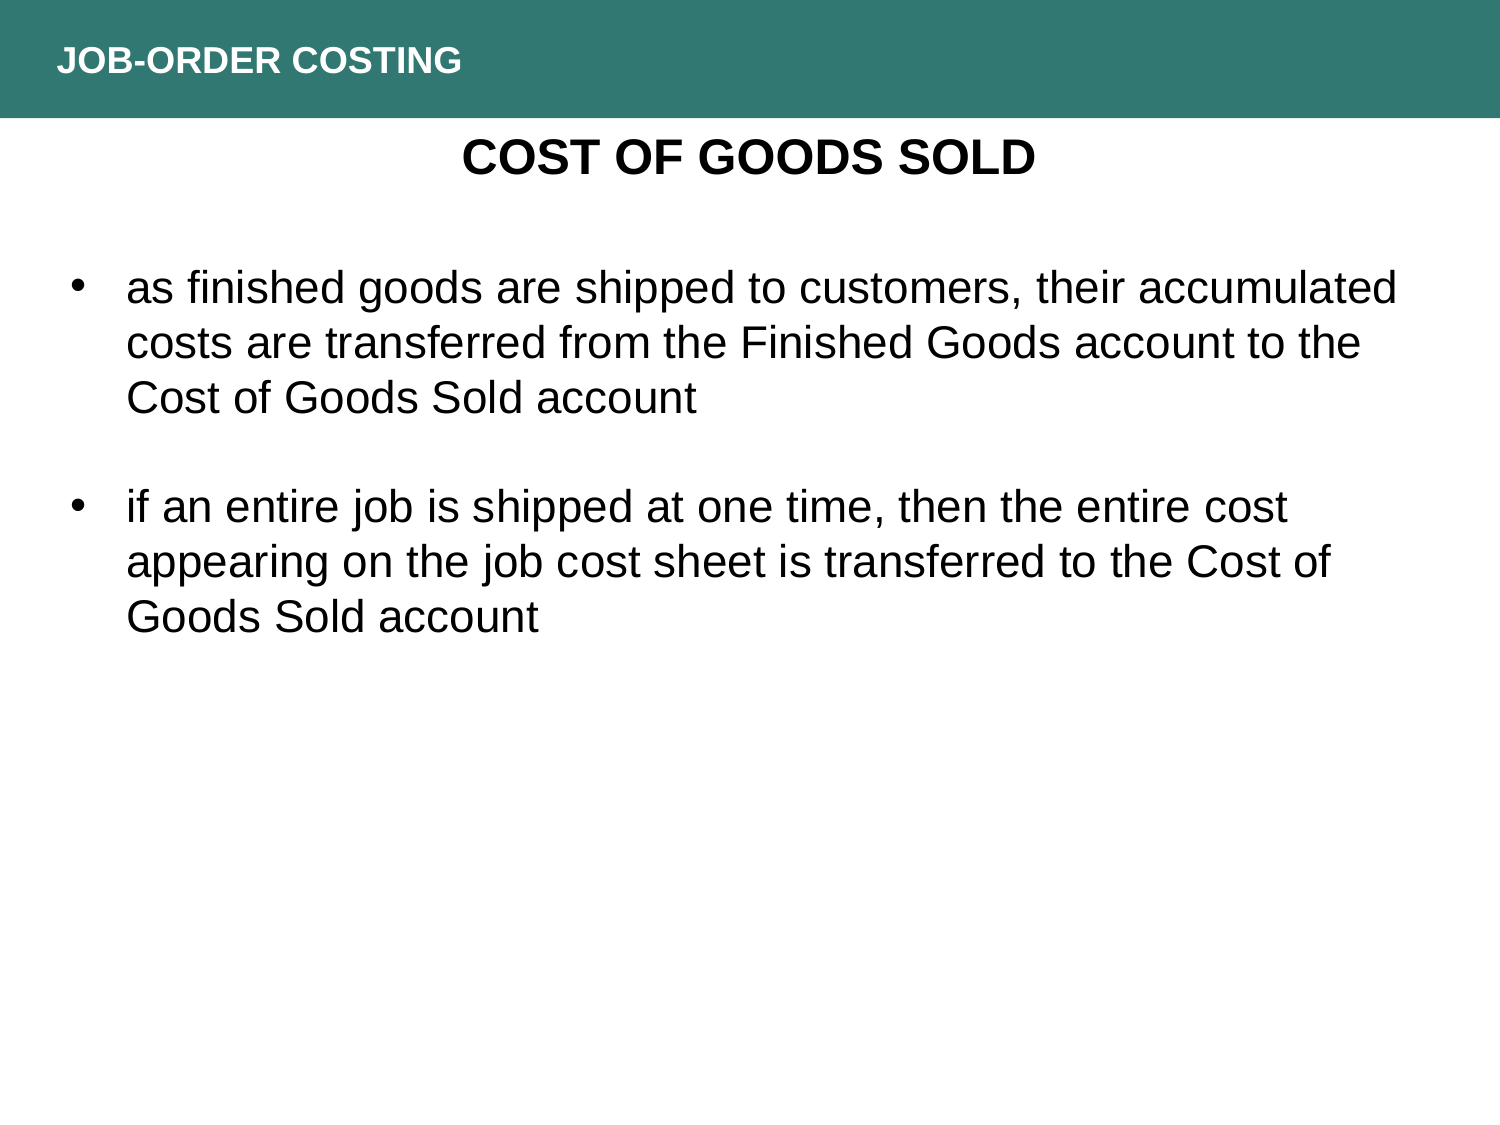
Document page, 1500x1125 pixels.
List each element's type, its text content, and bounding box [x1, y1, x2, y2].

text_box as finished goods are shipped to customers, their accumulated costs are transferred from the Finished Goods account to the Cost of Goods Sold account if an entire job is shipped at one time, then the entire cost appearing on the job cost sheet is transferred to the Cost of Goods Sold account [55, 249, 1446, 650]
text_box JOB-ORDER COSTING [0, 0, 1500, 120]
text_box COST OF GOODS SOLD [55, 117, 1444, 193]
